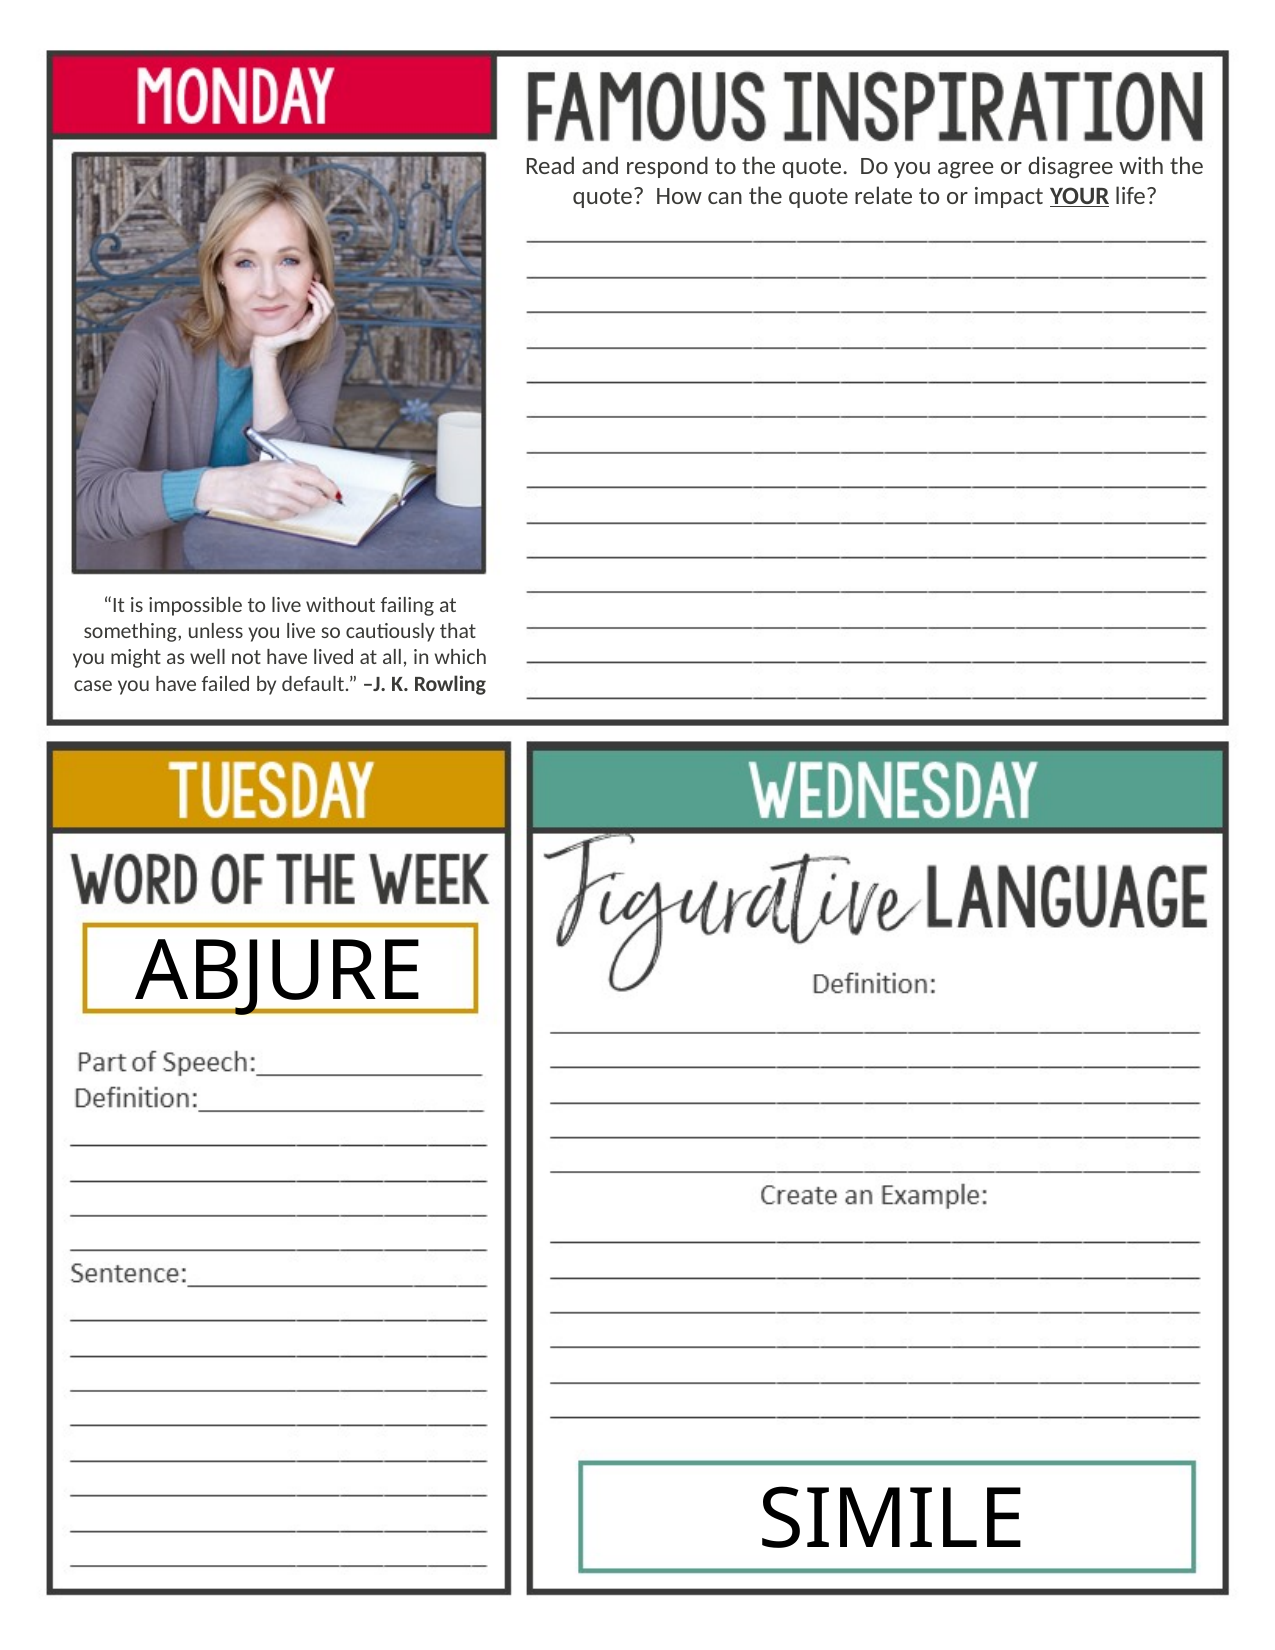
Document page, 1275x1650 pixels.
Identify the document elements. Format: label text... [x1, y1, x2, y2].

text_box “It is impossible to live without failing at something, unless you live so cautiously that you might as well not have lived at all, in which case you have failed by default.” –J. K. Rowling [52, 583, 509, 703]
text_box ABJURE [86, 908, 473, 1024]
text_box Read and respond to the quote. Do you agree or disagree with the quote? How can the quote relate to or impact YOUR life? [508, 141, 1223, 217]
text_box SIMILE [647, 1456, 1137, 1572]
picture [0, 0, 1275, 1650]
